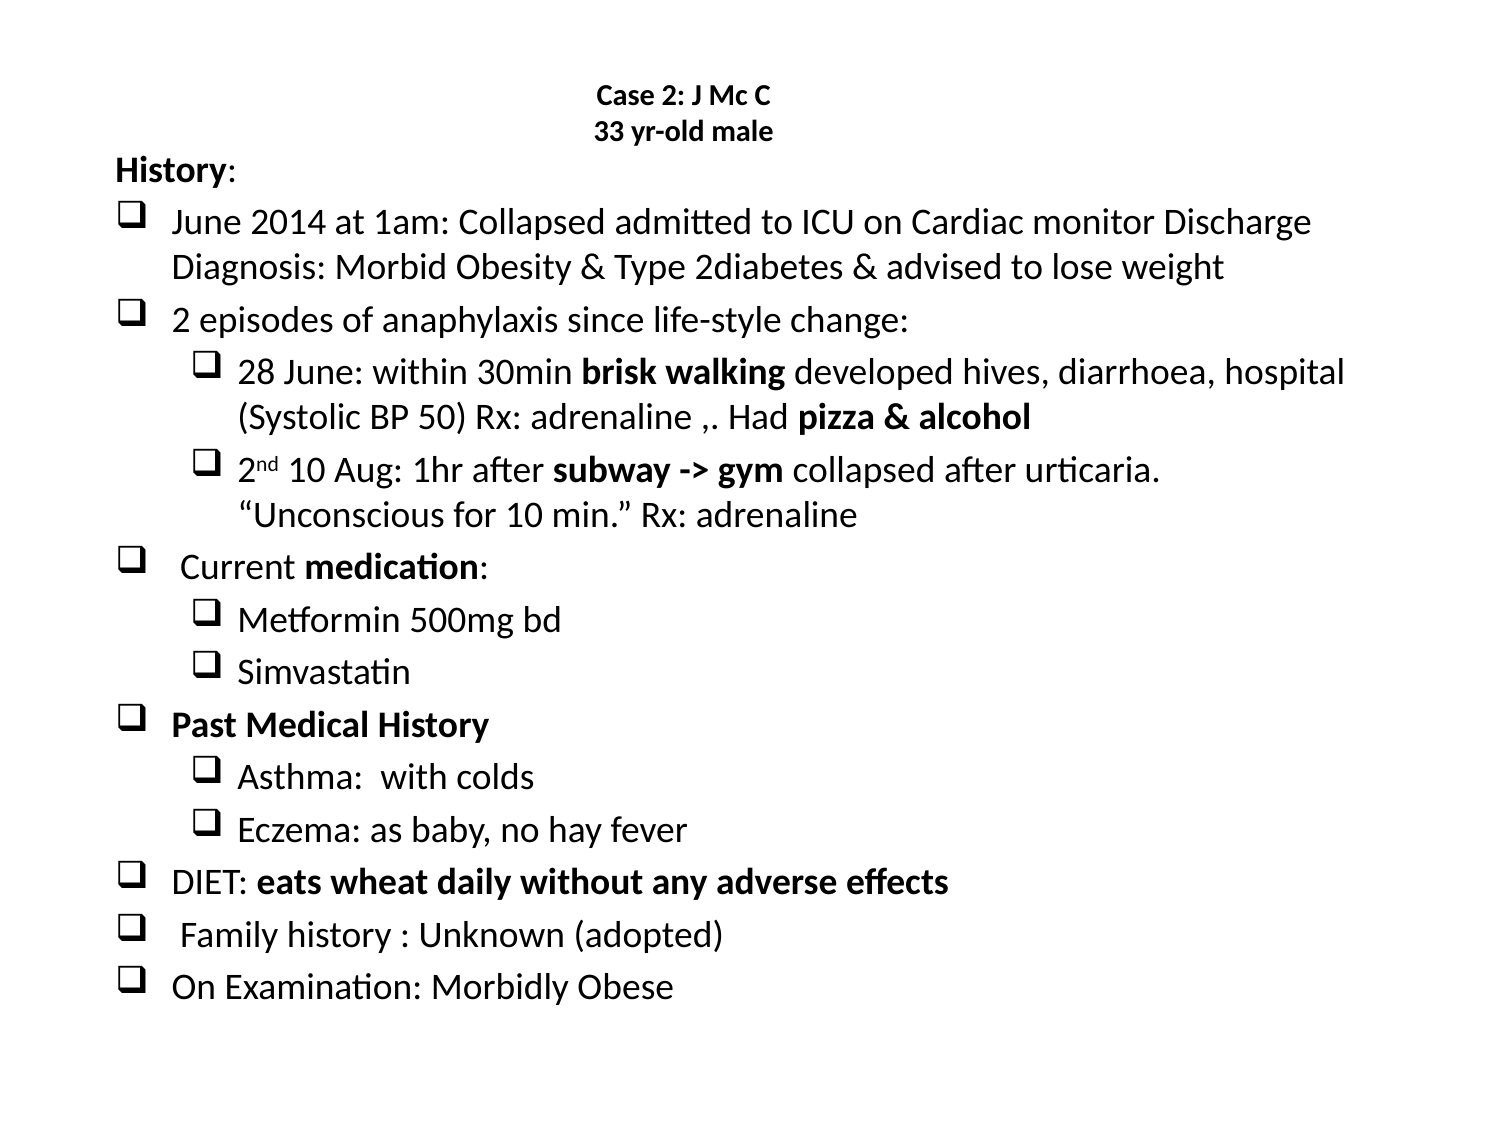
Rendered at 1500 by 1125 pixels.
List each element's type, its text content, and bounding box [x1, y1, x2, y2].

title Case 2: J Mc C 33 yr-old male [322, 66, 1046, 137]
list History: June 2014 at 1am: Collapsed admitted to ICU on Cardiac monitor Discharge Diagnosis: Morbid Obesity & Type 2diabetes & advised to lose weight 2 episodes of anaphylaxis since life-style change: 28 June: within 30min brisk walking developed hives, diarrhoea, hospital (Systolic BP 50) Rx: adrenaline ,. Had pizza & alcohol 2nd 10 Aug: 1hr after subway -> gym collapsed after urticaria. “Unconscious for 10 min.” Rx: adrenaline Current medication: Metformin 500mg bd Simvastatin Past Medical History Asthma: with colds Eczema: as baby, no hay fever DIET: eats wheat daily without any adverse effects Family history : Unknown (adopted) On Examination: Morbidly Obese [100, 137, 1388, 1074]
